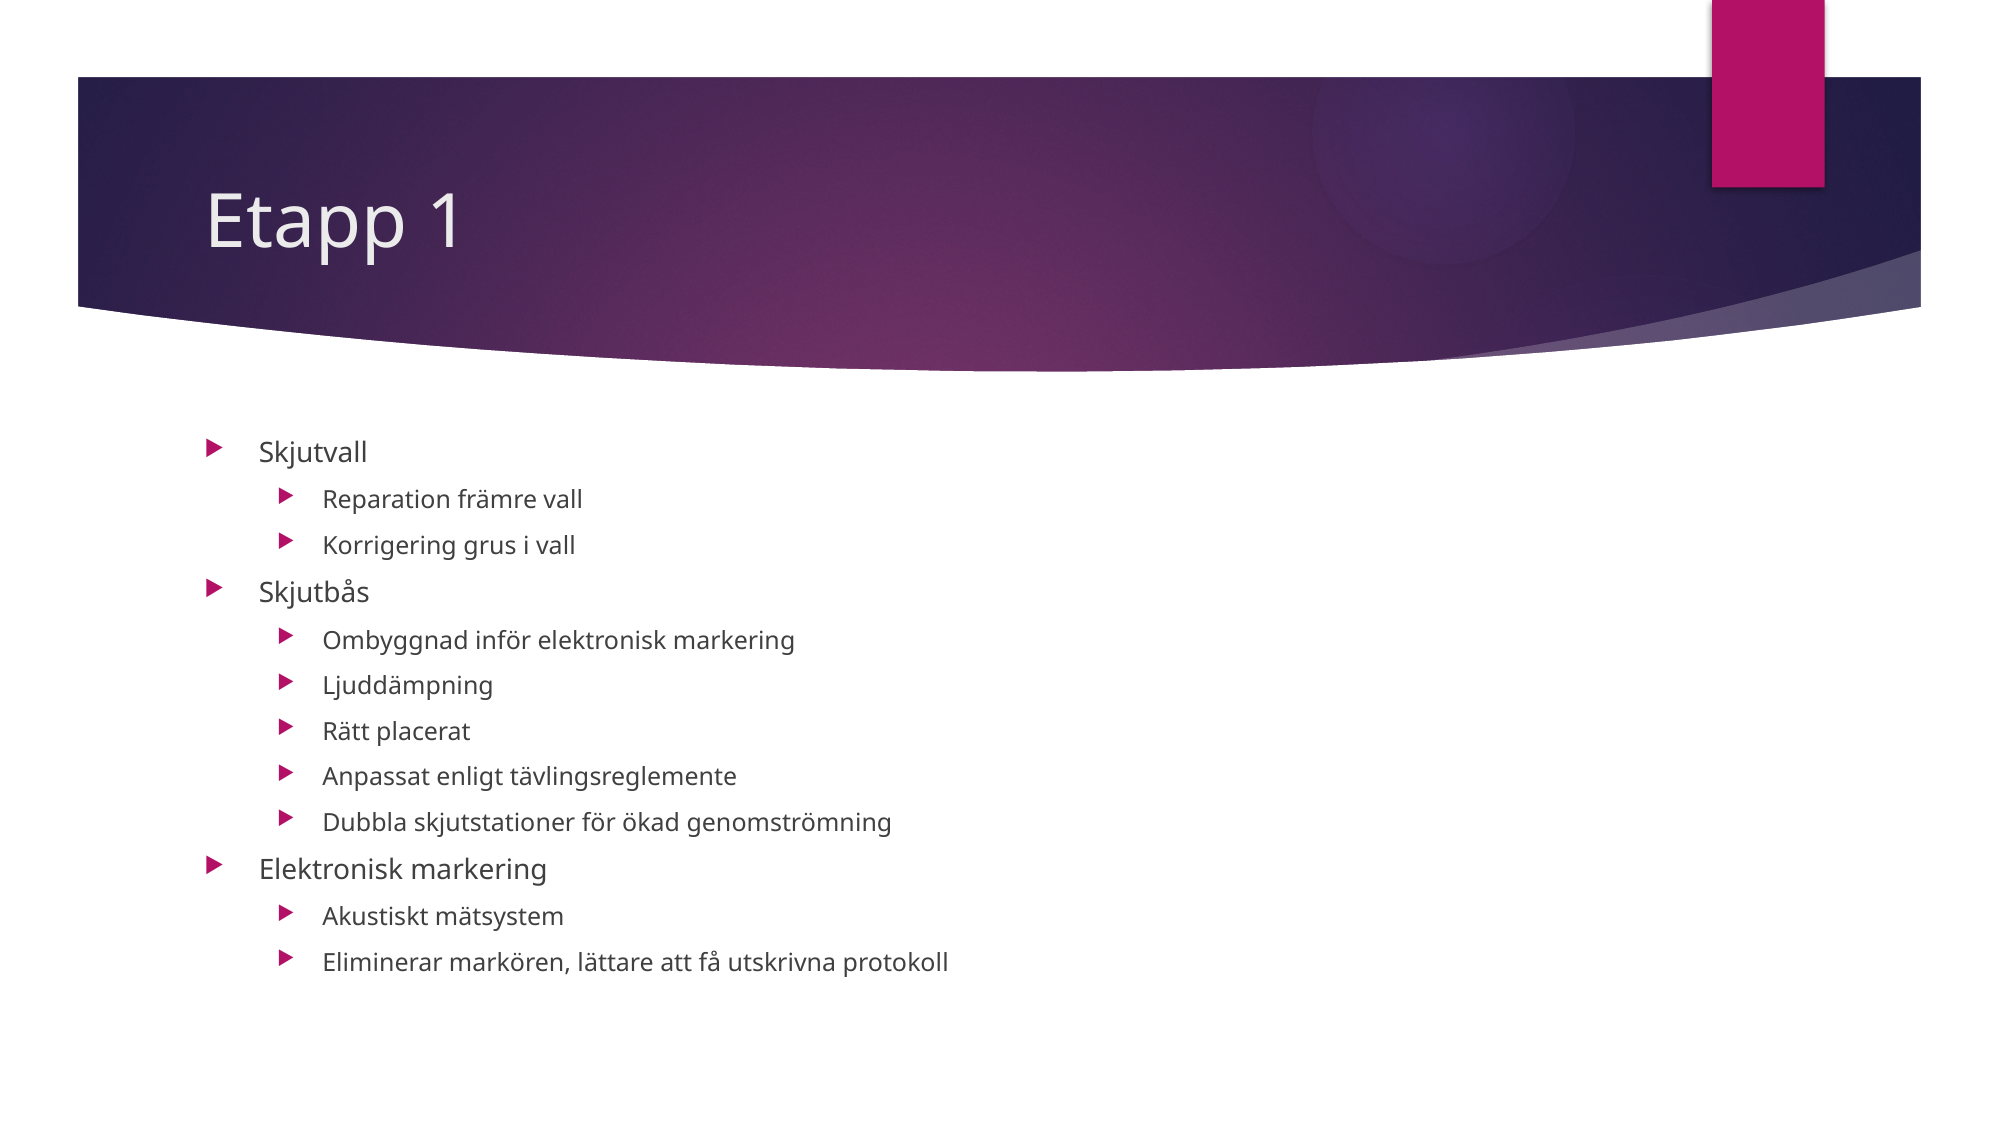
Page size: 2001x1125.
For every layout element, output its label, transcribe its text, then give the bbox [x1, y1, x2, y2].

list Skjutvall Reparation främre vall Korrigering grus i vall Skjutbås Ombyggnad inför elektronisk markering Ljuddämpning Rätt placerat Anpassat enligt tävlingsreglemente Dubbla skjutstationer för ökad genomströmning Elektronisk markering Akustiskt mätsystem Eliminerar markören, lättare att få utskrivna protokoll [189, 427, 1638, 988]
title Etapp 1 [189, 159, 1627, 276]
